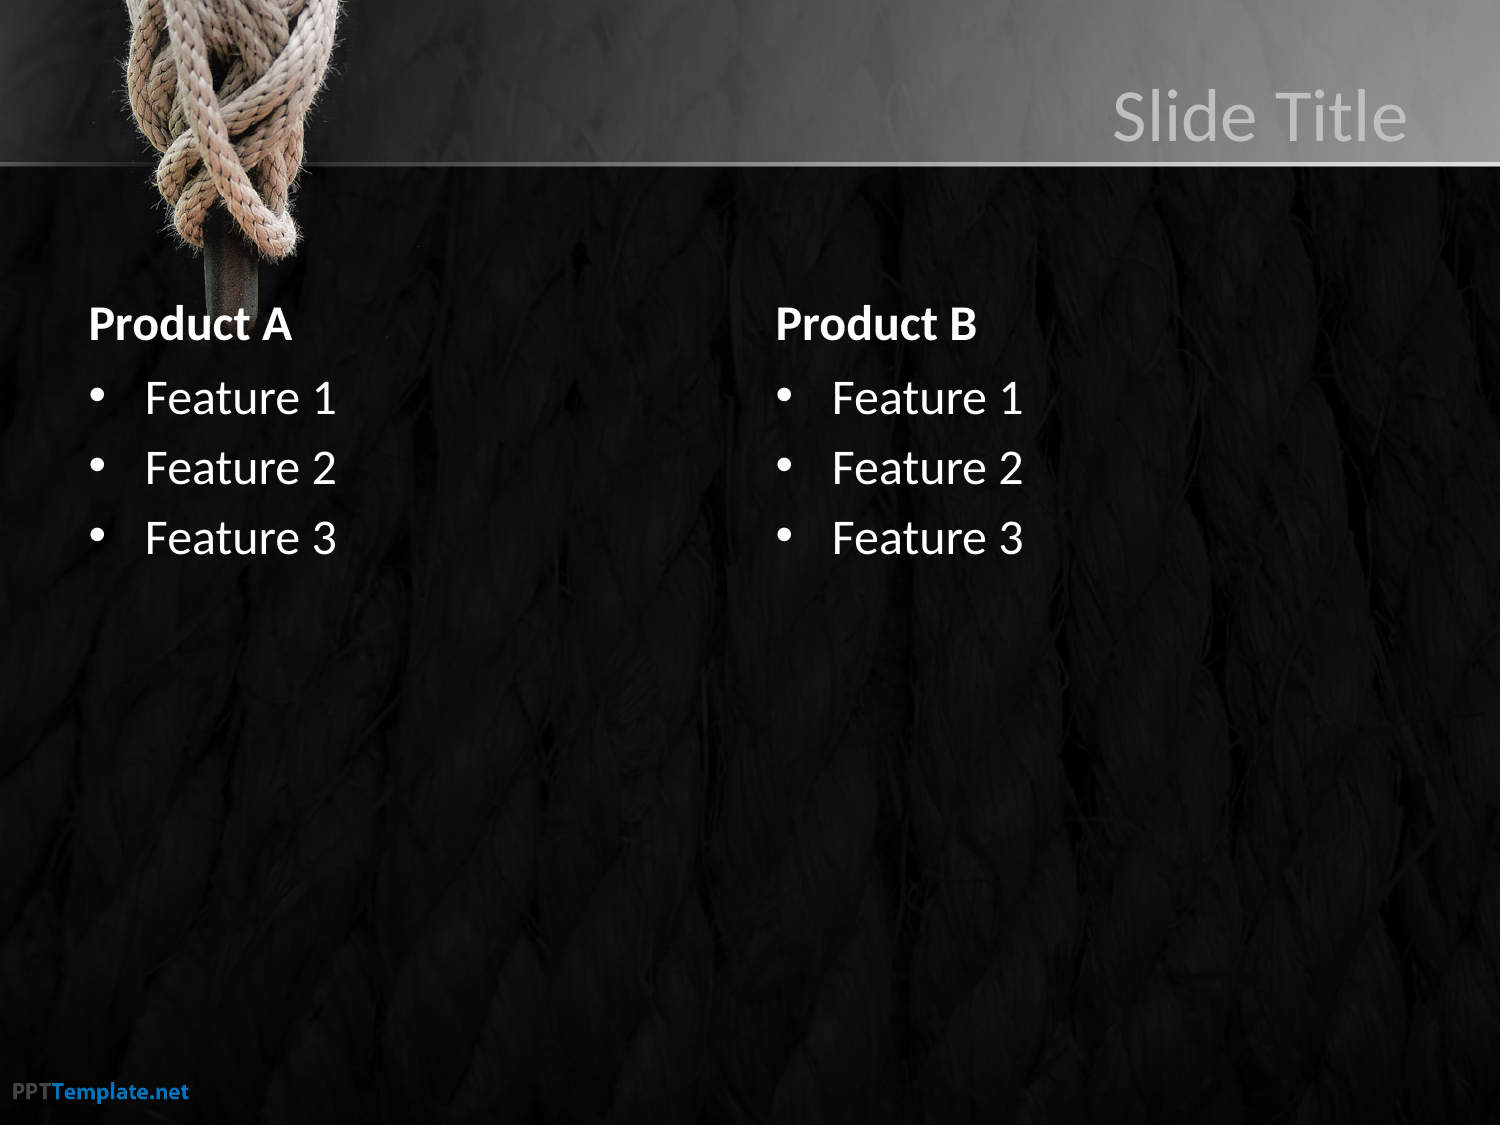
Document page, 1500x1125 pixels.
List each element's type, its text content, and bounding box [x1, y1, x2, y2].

list Product A [73, 253, 737, 356]
list Feature 1 Feature 2 Feature 3 [73, 356, 737, 855]
picture [0, 0, 1500, 1125]
list Product B [760, 253, 1424, 356]
list Feature 1 Feature 2 Feature 3 [760, 356, 1424, 855]
title Slide Title [73, 36, 1424, 187]
